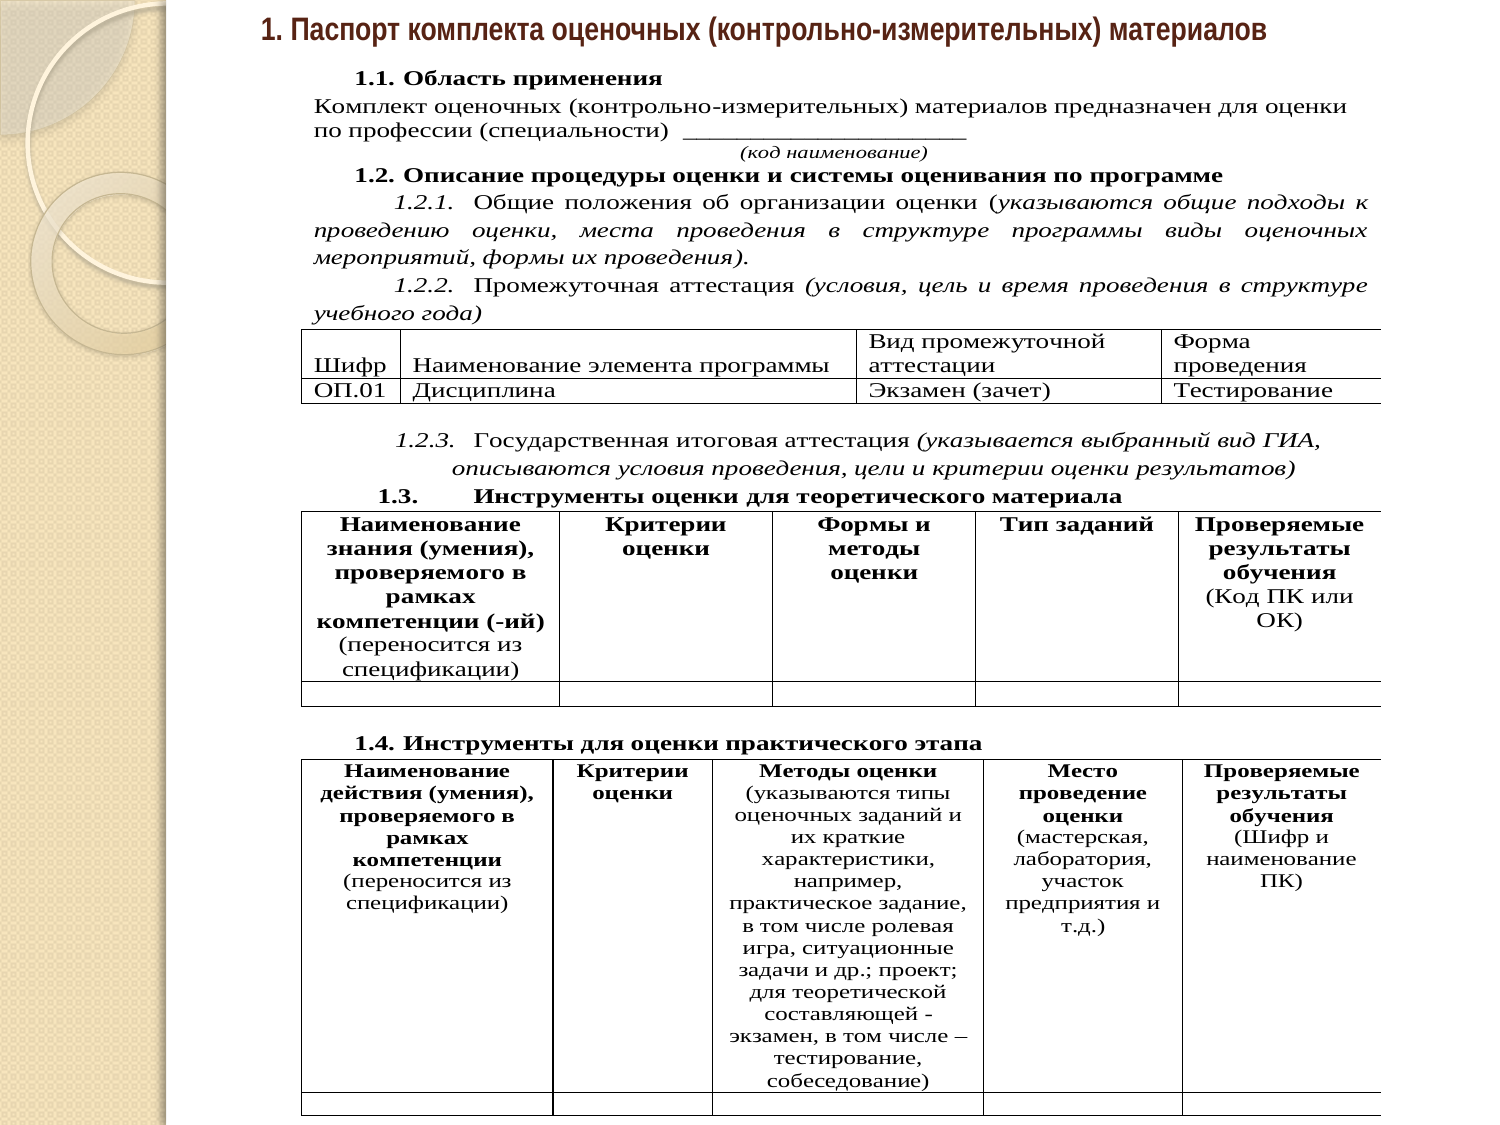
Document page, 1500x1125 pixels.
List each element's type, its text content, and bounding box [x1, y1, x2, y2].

picture [300, 66, 1382, 1125]
title 1. Паспорт комплекта оценочных (контрольно-измерительных) материалов [29, 0, 1500, 55]
